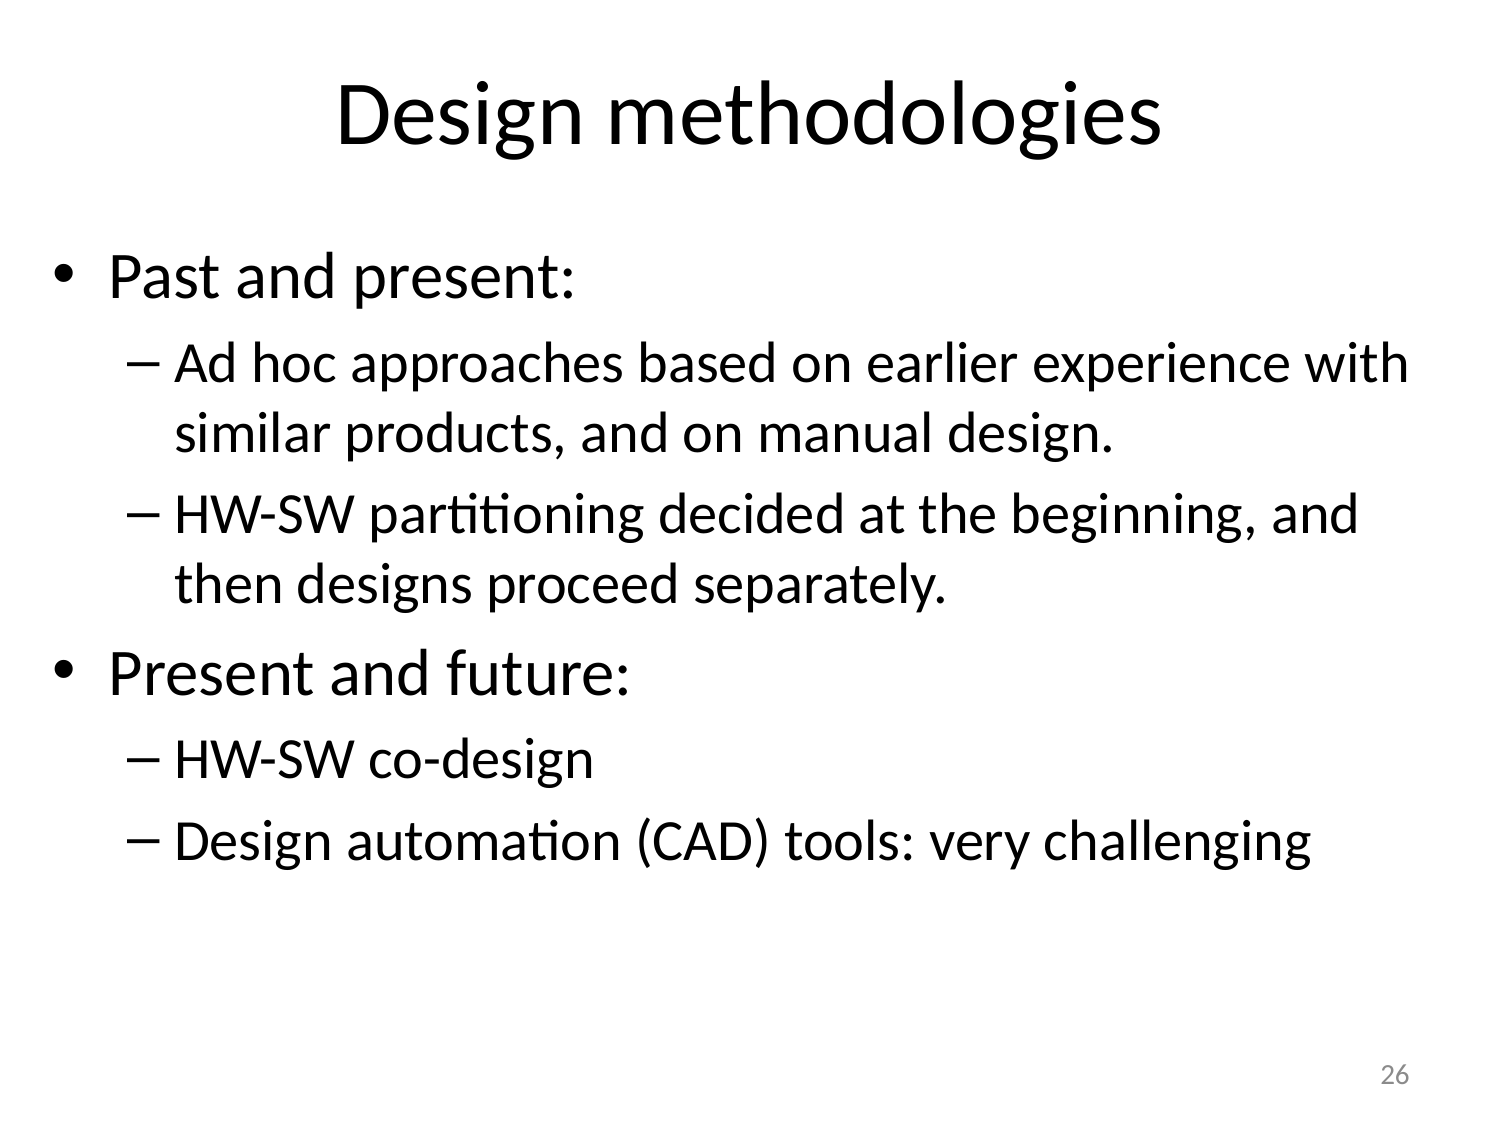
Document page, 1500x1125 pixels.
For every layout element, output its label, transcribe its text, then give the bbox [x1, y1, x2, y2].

slide_number 26 [1074, 1042, 1425, 1103]
text_box Design methodologies [74, 45, 1425, 182]
text_box Past and present: Ad hoc approaches based on earlier experience with similar products, and on manual design. HW-SW partitioning decided at the beginning, and then designs proceed separately. Present and future: HW-SW co-design Design automation (CAD) tools: very challenging [37, 224, 1463, 963]
